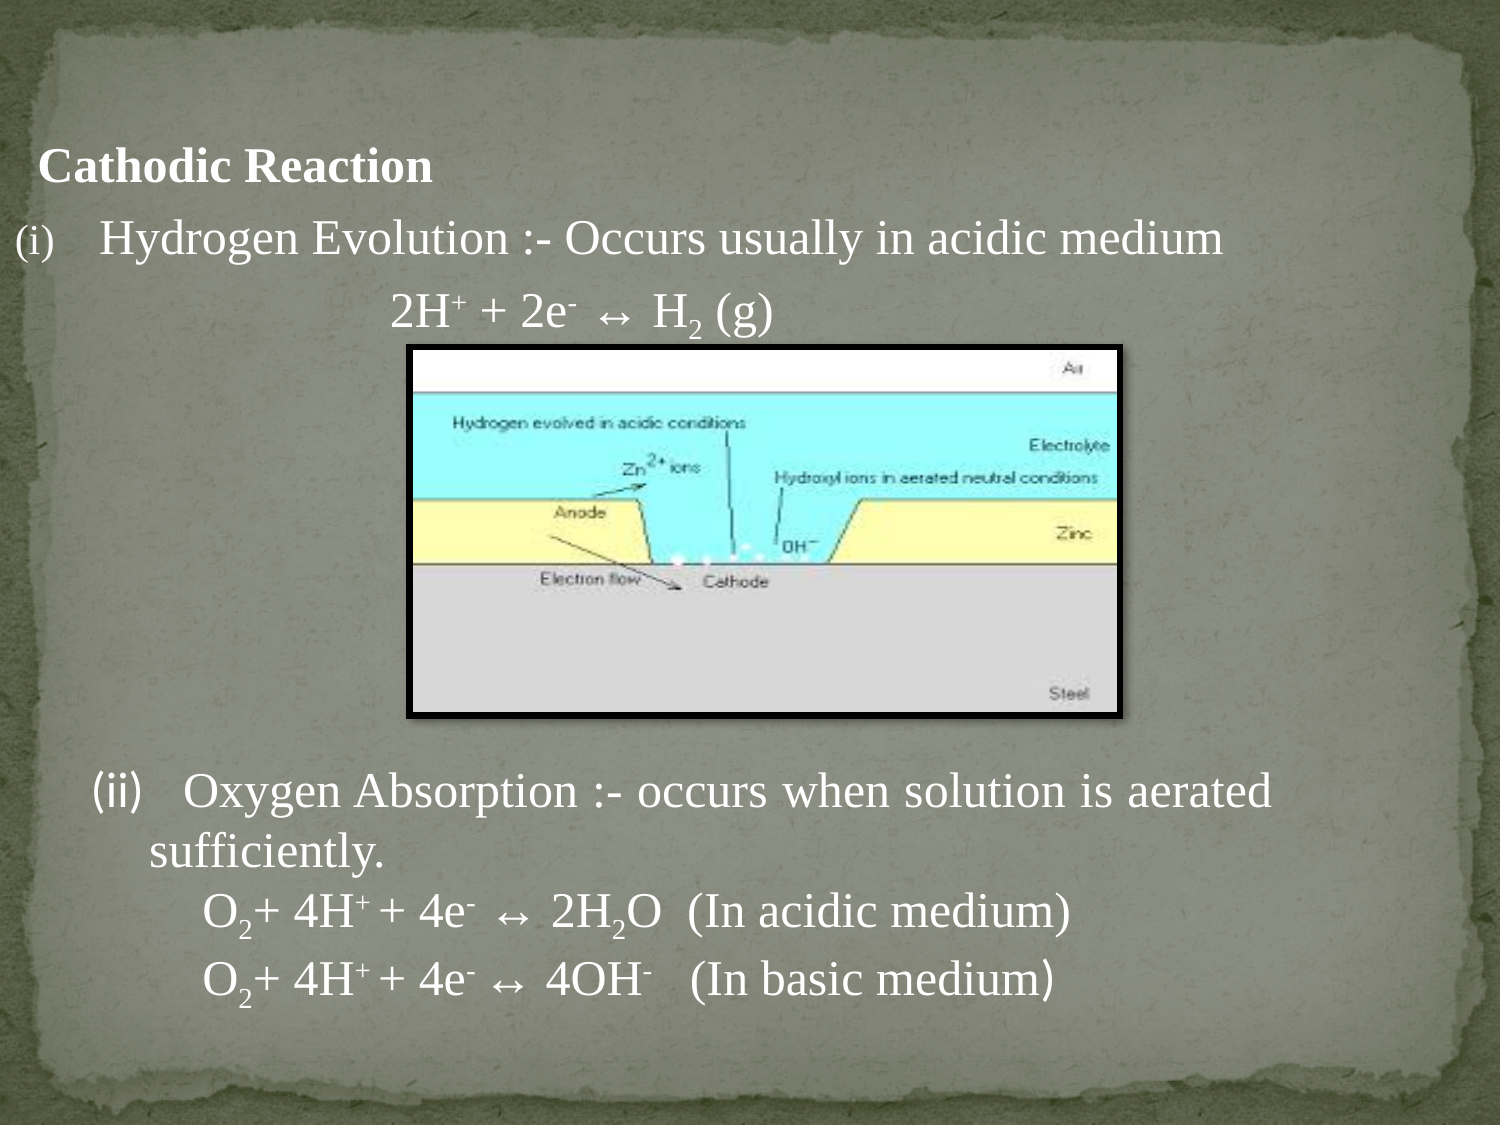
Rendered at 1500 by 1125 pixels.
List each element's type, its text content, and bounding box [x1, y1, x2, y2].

text_box (ii) Oxygen Absorption :- occurs when solution is aerated sufficiently. O2+ 4H+ + 4e- ↔ 2H2O (In acidic medium) O2+ 4H+ + 4e- ↔ 4OH- (In basic medium) [50, 749, 1288, 1022]
list Cathodic Reaction Hydrogen Evolution :- Occurs usually in acidic medium 2H+ + 2e- ↔ H2 (g) [0, 125, 1313, 898]
picture [412, 349, 1119, 714]
